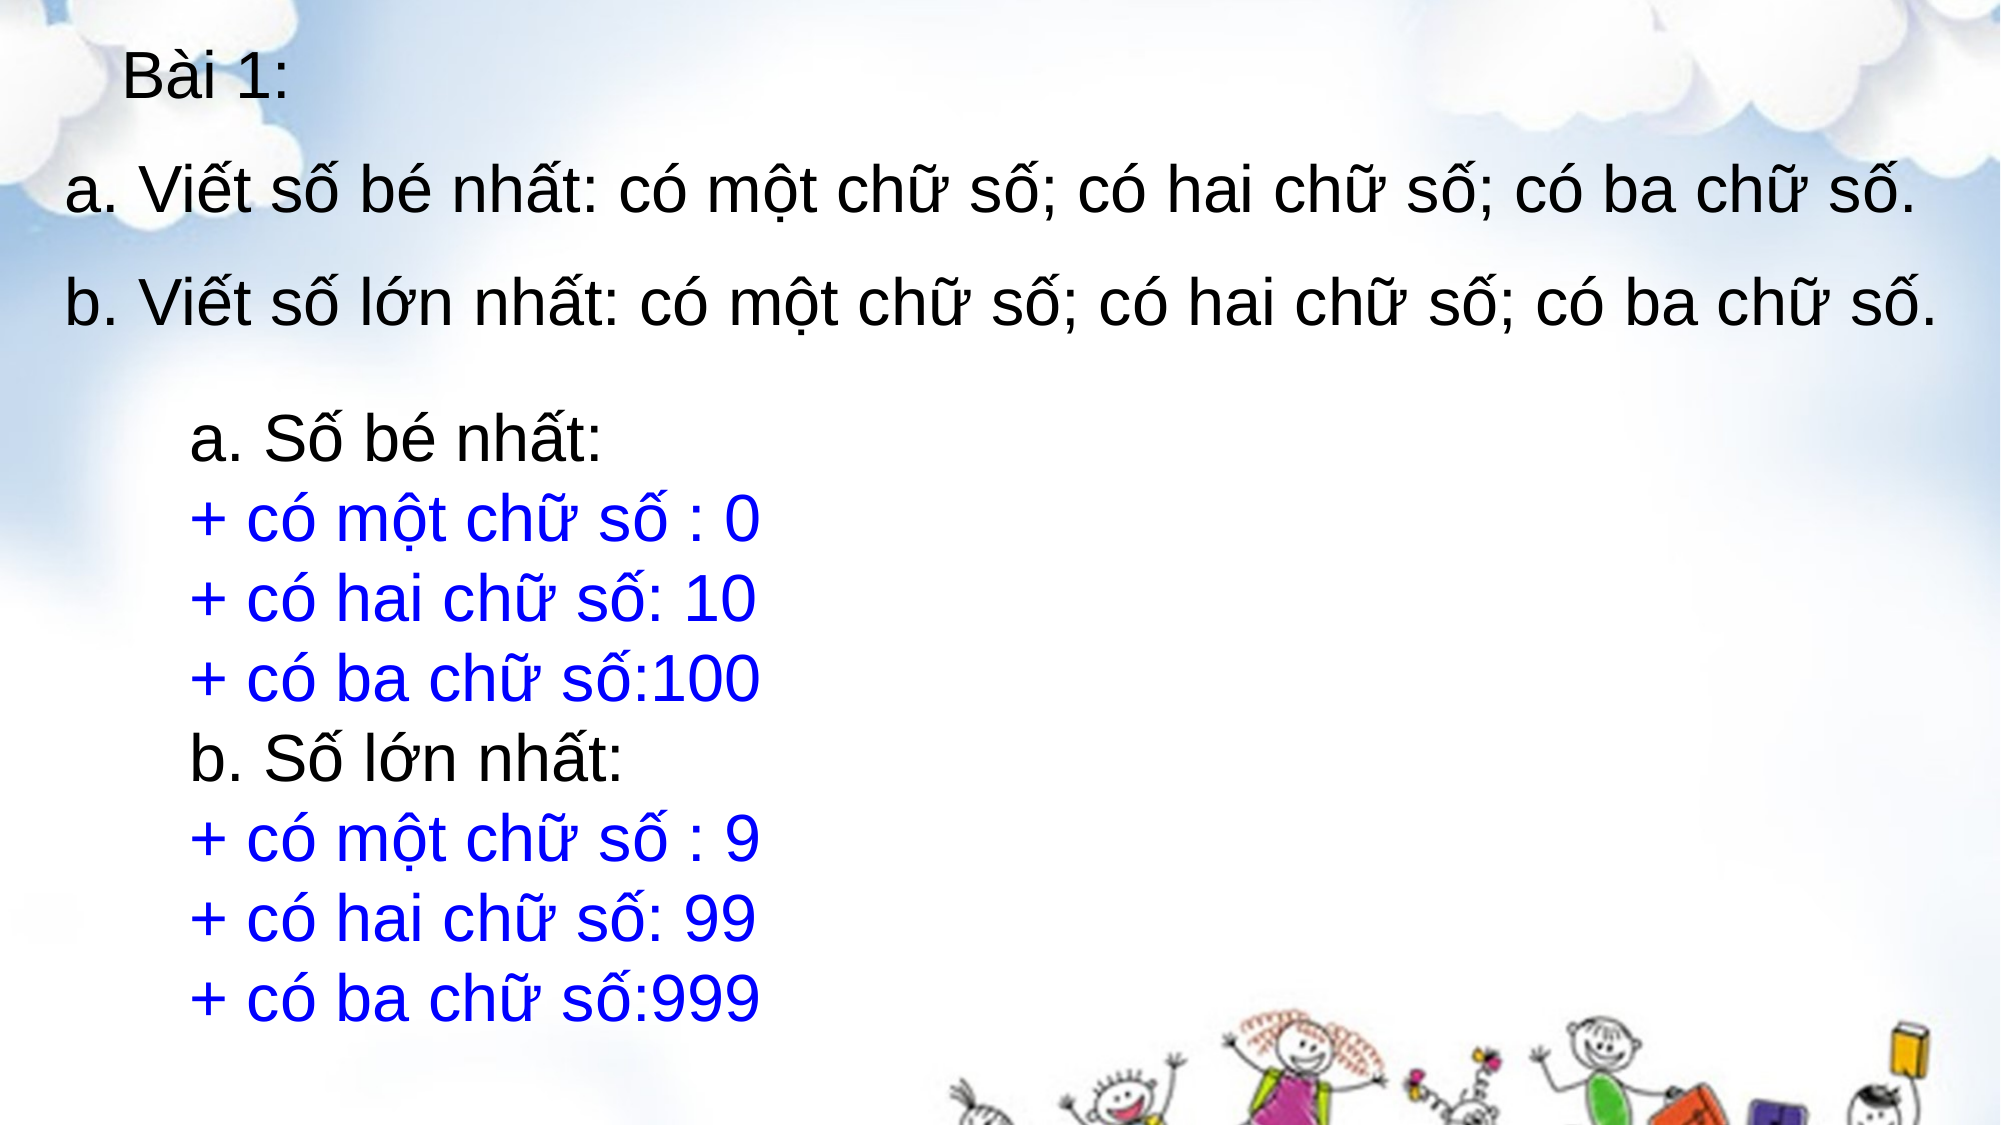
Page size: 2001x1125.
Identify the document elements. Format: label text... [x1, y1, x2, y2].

text_box Bài 1: a. Viết số bé nhất: có một chữ số; có hai chữ số; có ba chữ số. b. Viết số lớn nhất: có một chữ số; có hai chữ số; có ba chữ số. [50, 24, 2000, 347]
text_box a. Số bé nhất: + có một chữ số : 0 + có hai chữ số: 10 + có ba chữ số:100 b. Số lớn nhất: + có một chữ số : 9 + có hai chữ số: 99 + có ba chữ số:999 [174, 387, 1063, 1042]
picture [0, 0, 2001, 1125]
